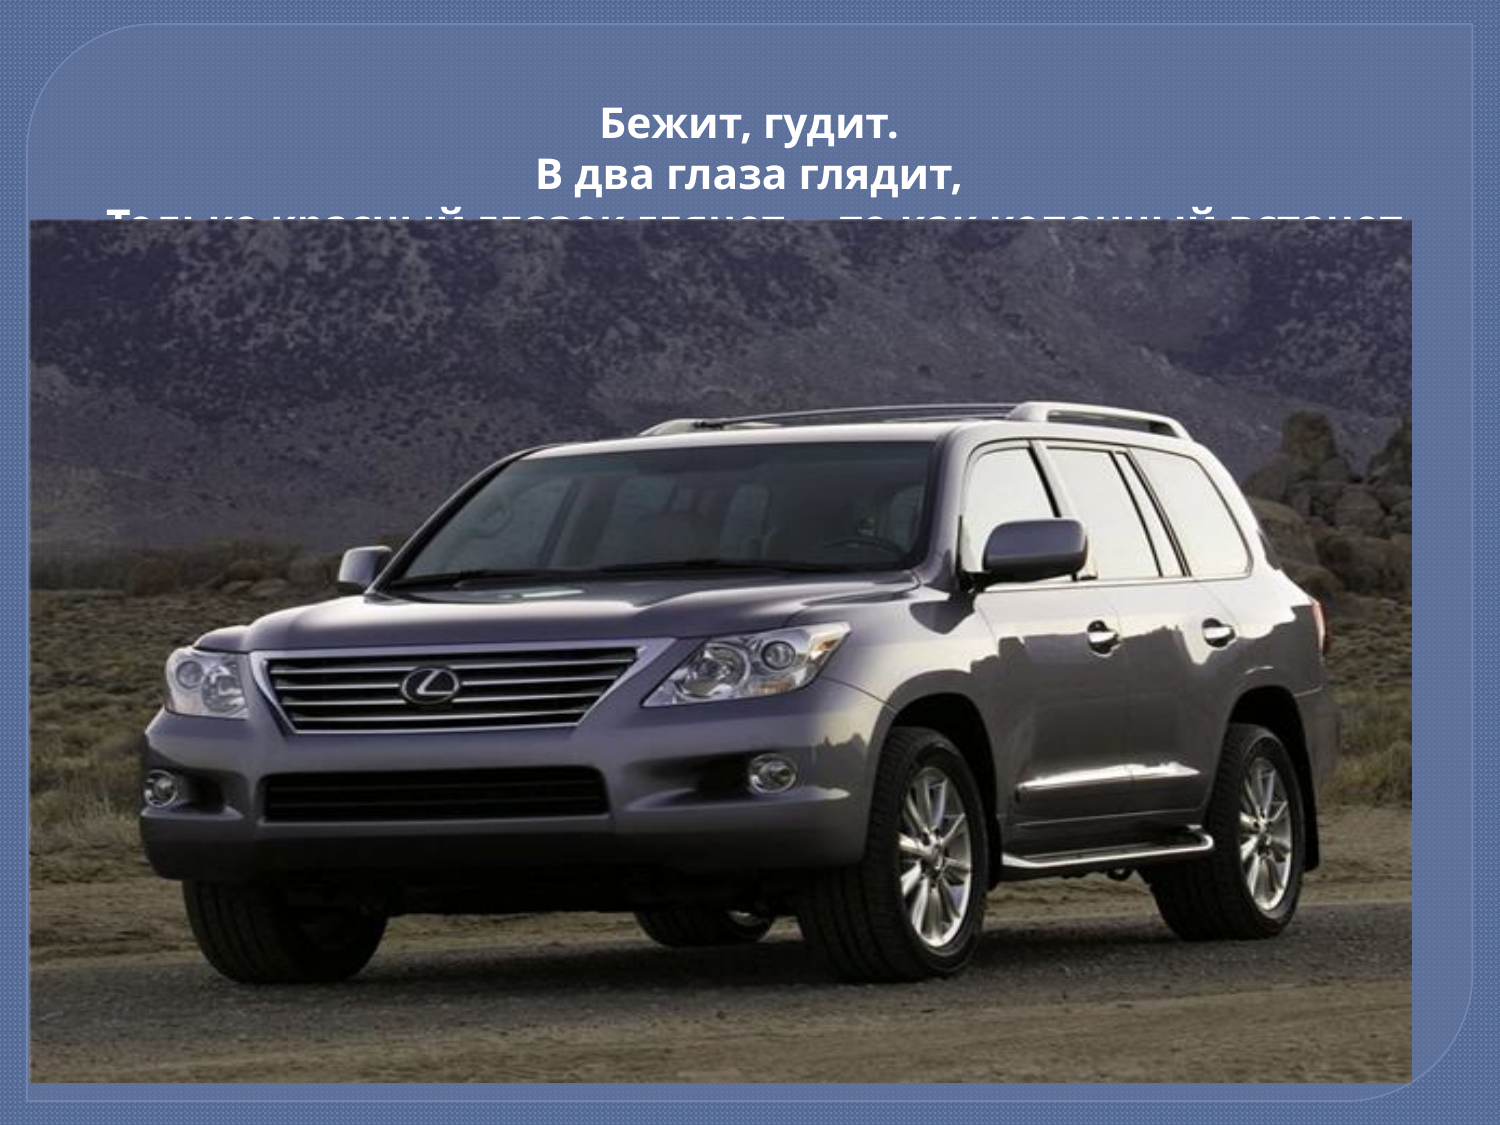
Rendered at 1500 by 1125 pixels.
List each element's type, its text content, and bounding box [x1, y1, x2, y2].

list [29, 219, 1412, 1083]
title Бежит, гудит. В два глаза глядит, Только красный глазок глянет – то как копанный встанет [75, 42, 1425, 303]
